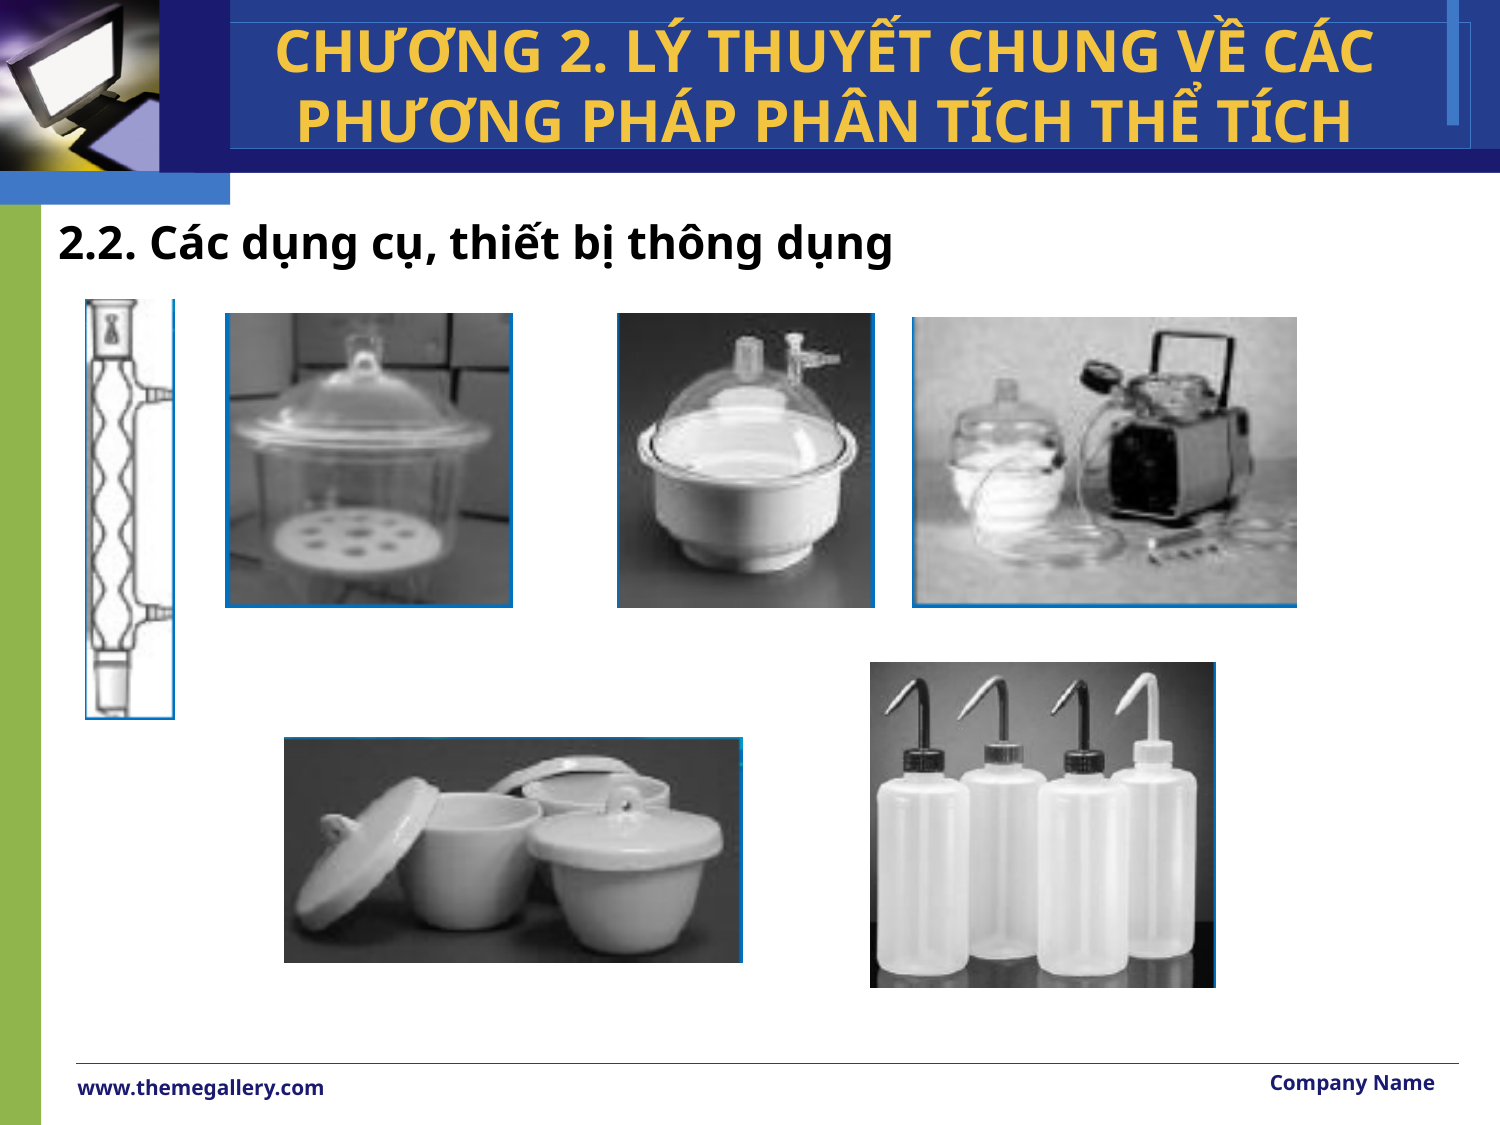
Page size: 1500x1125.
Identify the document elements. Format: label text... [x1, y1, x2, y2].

picture [283, 737, 743, 963]
text_box CHƯƠNG 2. LÝ THUYẾT CHUNG VỀ CÁC PHƯƠNG PHÁP PHÂN TÍCH THỂ TÍCH [149, 38, 1500, 131]
picture [224, 313, 514, 608]
picture [617, 313, 876, 609]
picture [0, 0, 159, 171]
picture [912, 316, 1297, 609]
picture [869, 662, 1217, 988]
slide_number www.themegallery.com [62, 1067, 475, 1105]
footer Company Name [1149, 1062, 1450, 1100]
title 2.2. Các dụng cụ, thiết bị thông dụng [43, 206, 1334, 275]
picture [85, 299, 176, 720]
